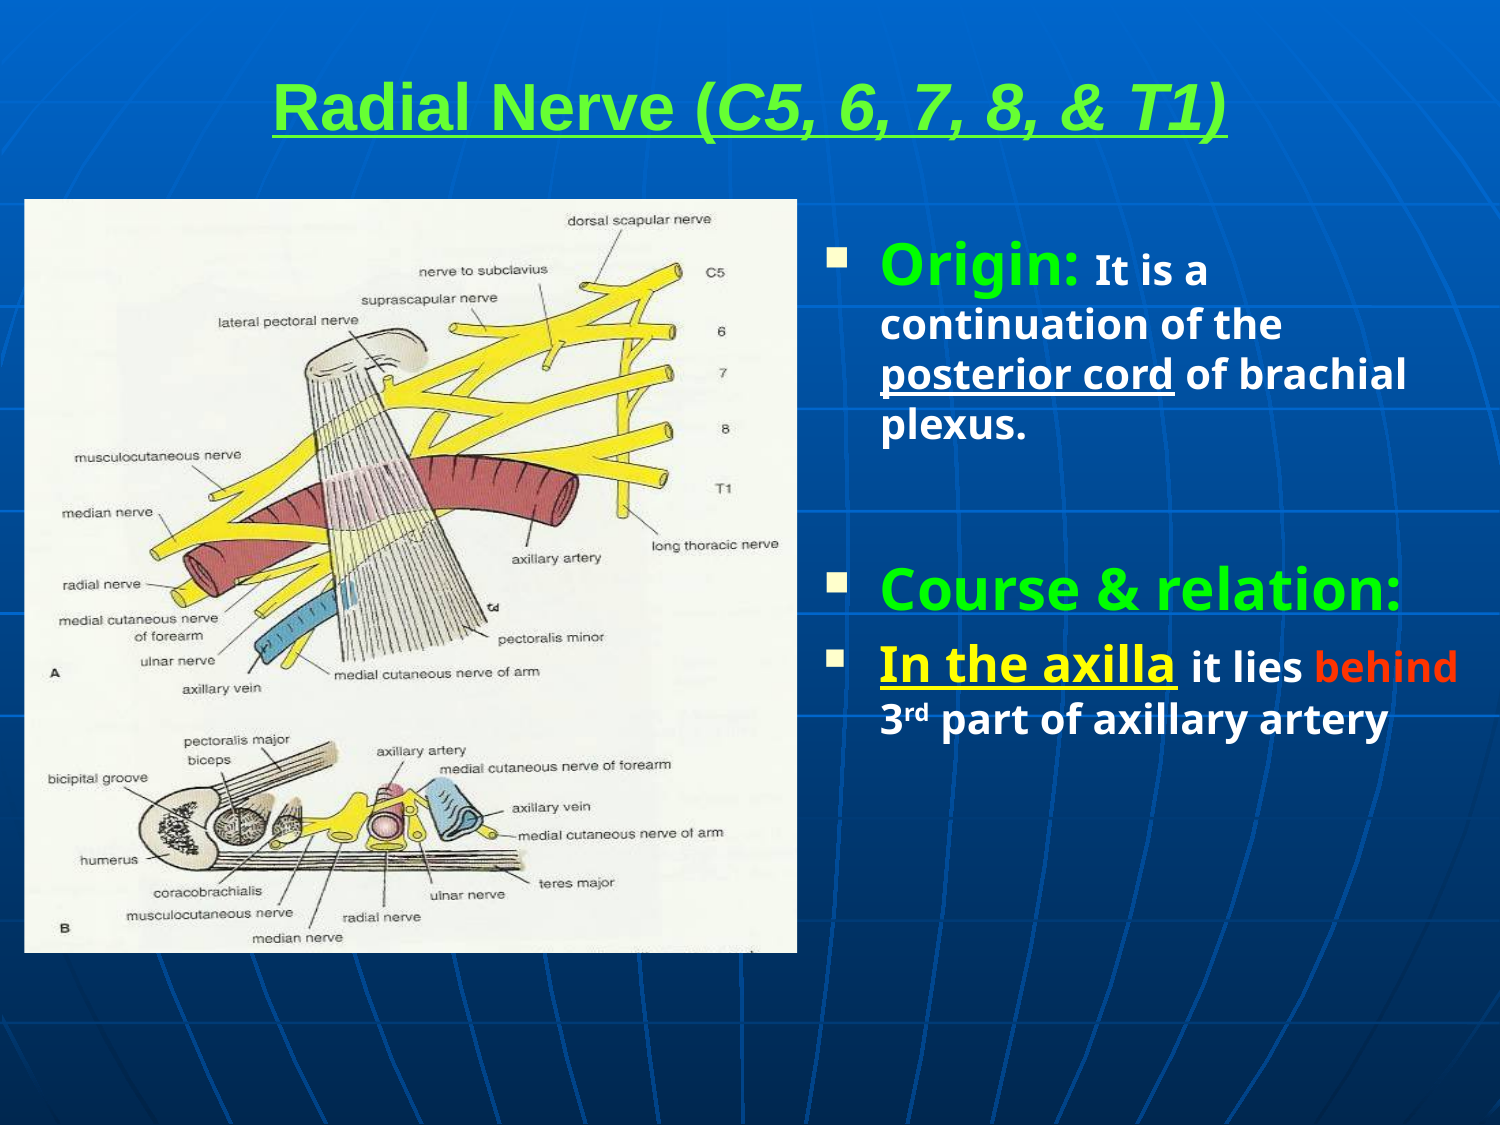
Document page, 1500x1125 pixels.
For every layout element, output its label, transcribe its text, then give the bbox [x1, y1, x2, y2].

title Radial Nerve (C5, 6, 7, 8, & T1) [74, 35, 1426, 173]
picture [24, 198, 798, 953]
list Origin: It is a continuation of the posterior cord of brachial plexus. Course & relation: In the axilla it lies behind 3rd part of axillary artery [808, 219, 1495, 835]
